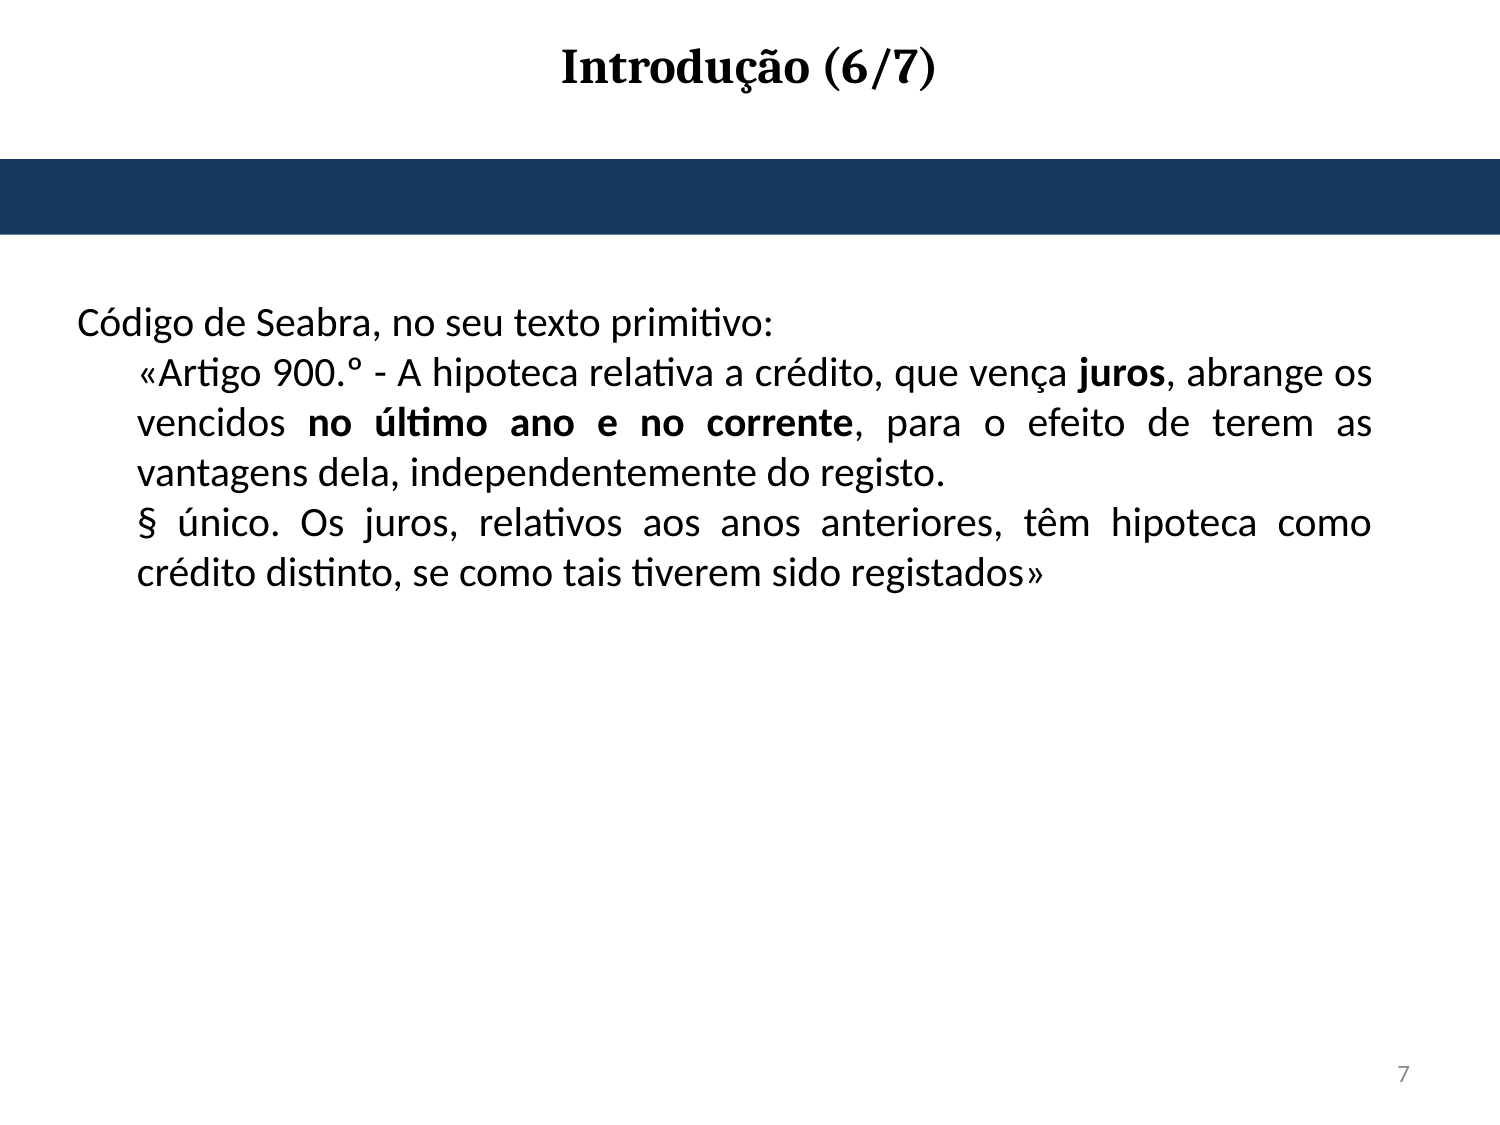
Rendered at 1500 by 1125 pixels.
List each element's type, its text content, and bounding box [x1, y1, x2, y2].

slide_number 7 [1074, 1042, 1425, 1103]
text_box Código de Seabra, no seu texto primitivo: «Artigo 900.º - A hipoteca relativa a crédito, que vença juros, abrange os vencidos no último ano e no corrente, para o efeito de terem as vantagens dela, independentemente do registo. § único. Os juros, relativos aos anos anteriores, têm hipoteca como crédito distinto, se como tais tiverem sido registados» [62, 287, 1388, 603]
text_box [0, 157, 1500, 237]
text_box Introdução (6/7) [0, 25, 1500, 101]
